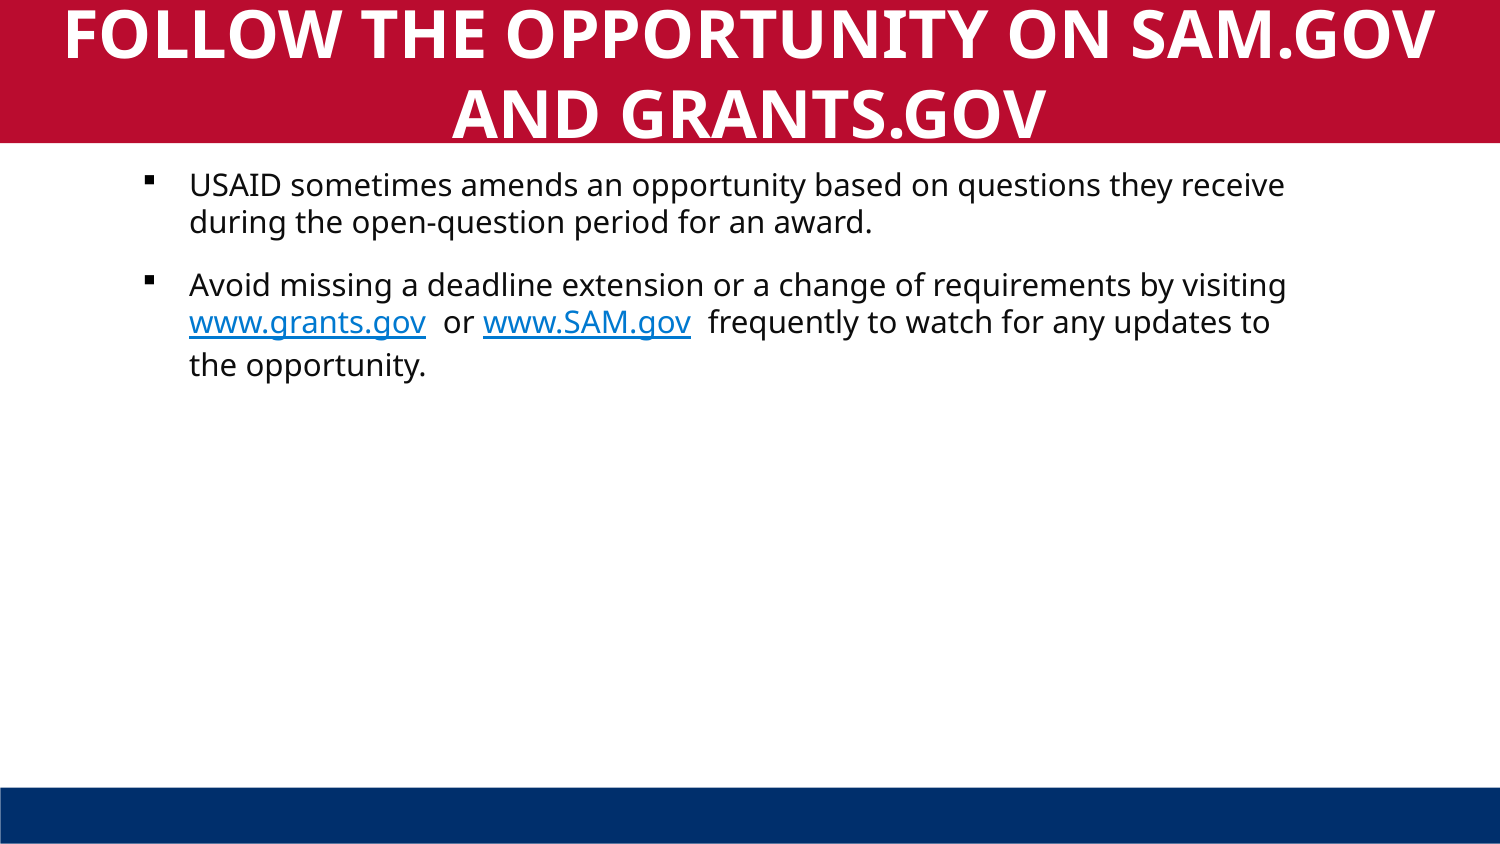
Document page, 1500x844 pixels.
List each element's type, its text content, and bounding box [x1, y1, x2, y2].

list USAID sometimes amends an opportunity based on questions they receive during the open-question period for an award. Avoid missing a deadline extension or a change of requirements by visiting www.grants.gov or www.SAM.gov frequently to watch for any updates to the opportunity. [127, 150, 1322, 727]
text_box FOLLOW THE OPPORTUNITY ON SAM.GOV AND GRANTS.GOV [0, 0, 1500, 144]
